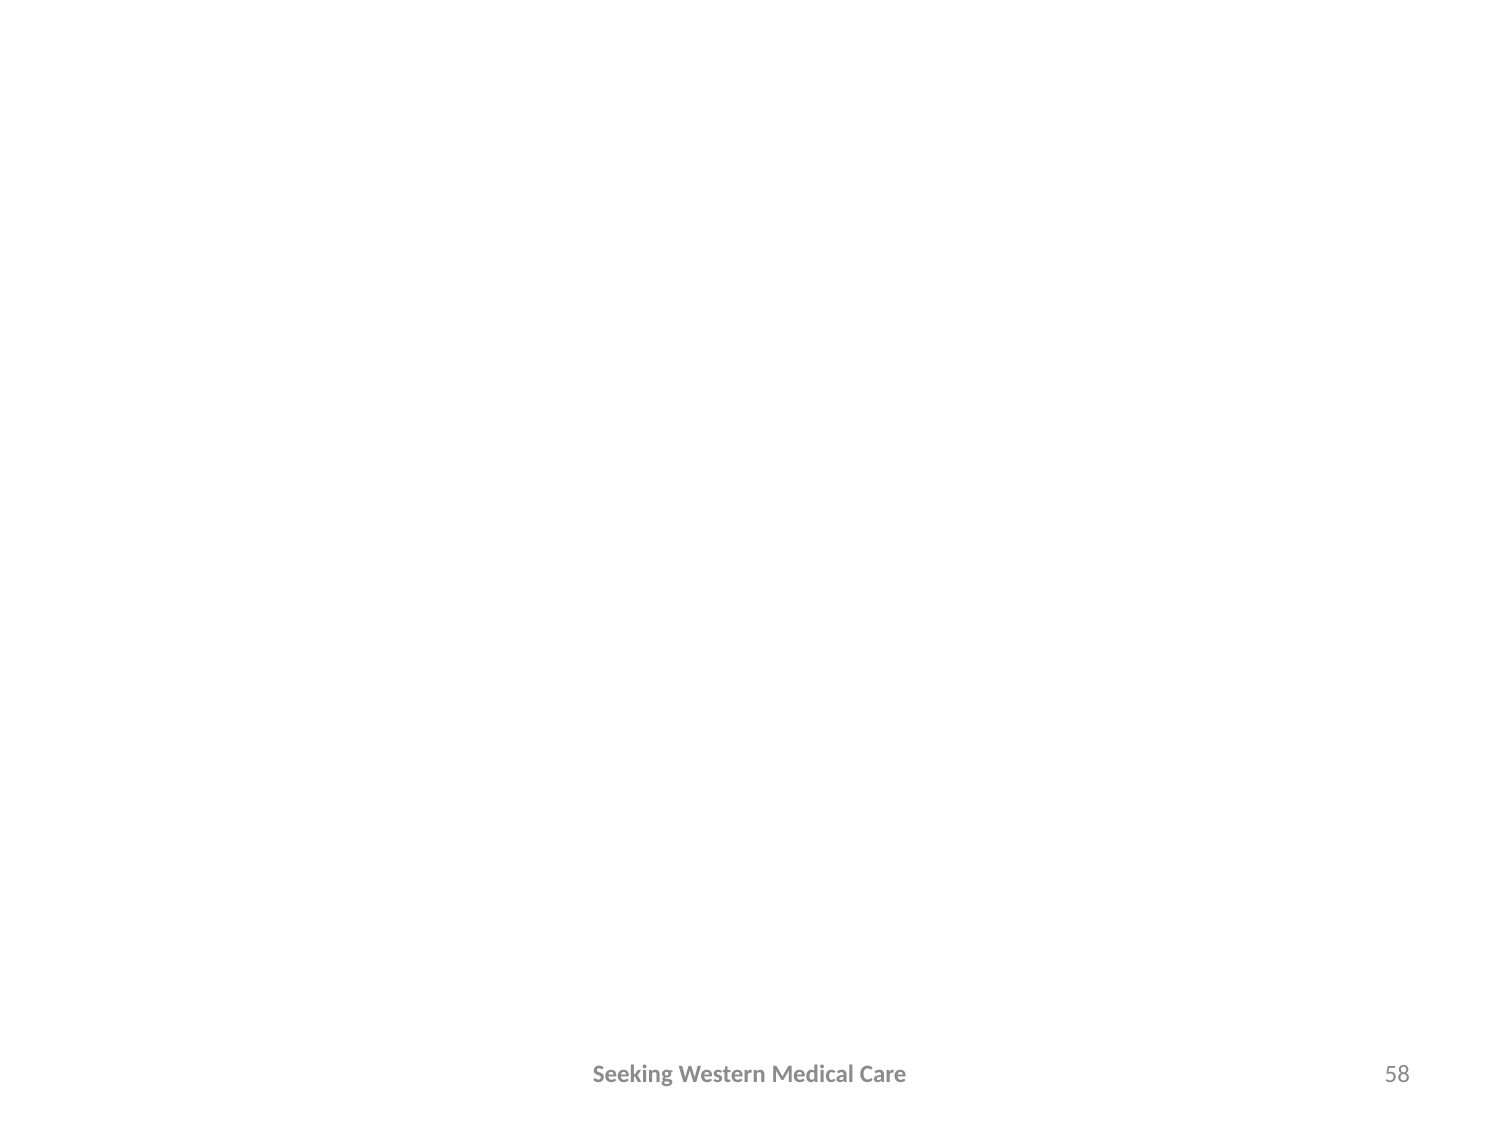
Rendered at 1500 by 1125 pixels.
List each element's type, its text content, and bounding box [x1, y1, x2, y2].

slide_number 58 [1074, 1042, 1425, 1103]
footer Seeking Western Medical Care [512, 1042, 988, 1103]
